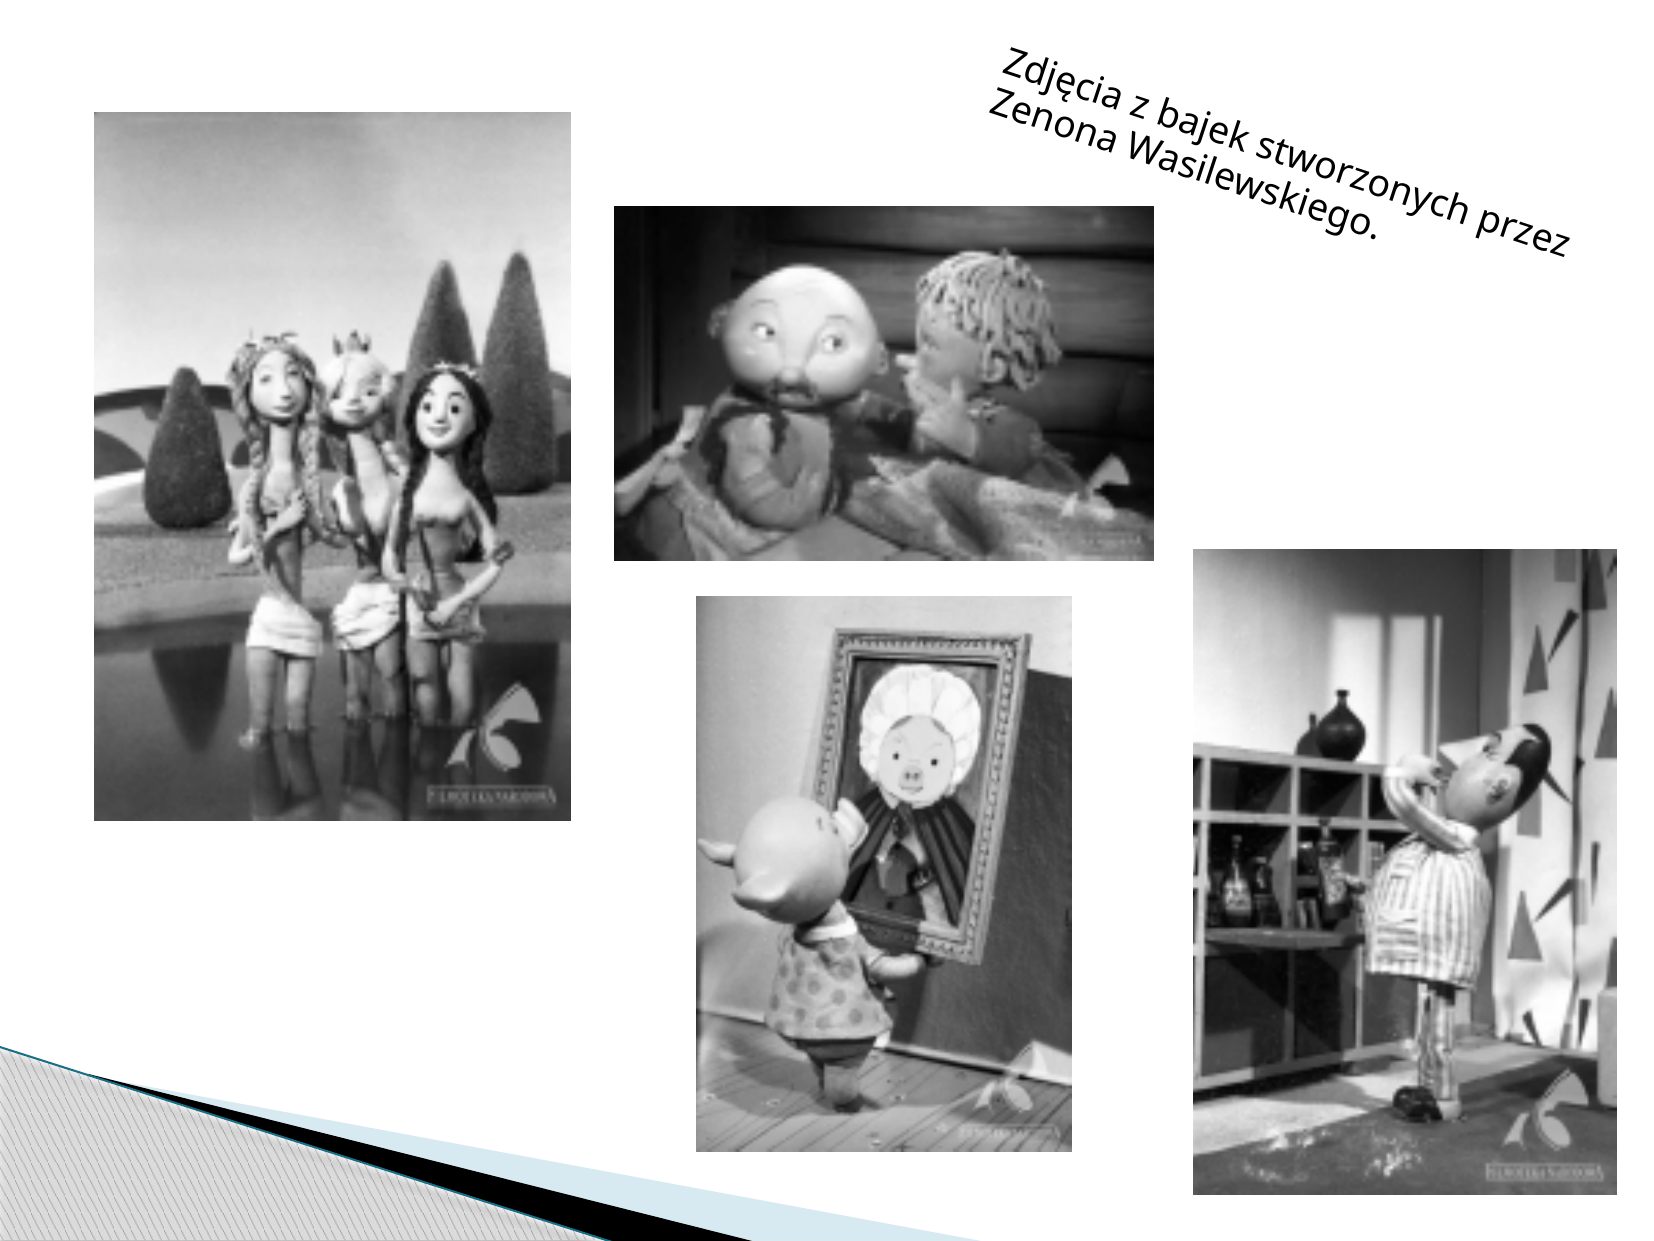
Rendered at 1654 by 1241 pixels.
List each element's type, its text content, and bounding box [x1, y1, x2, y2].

picture [1192, 548, 1617, 1195]
picture [94, 111, 571, 822]
text_box Zdjęcia z bajek stworzonych przez Zenona Wasilewskiego. [969, 29, 1617, 327]
picture [696, 596, 1072, 1152]
picture [613, 206, 1154, 562]
